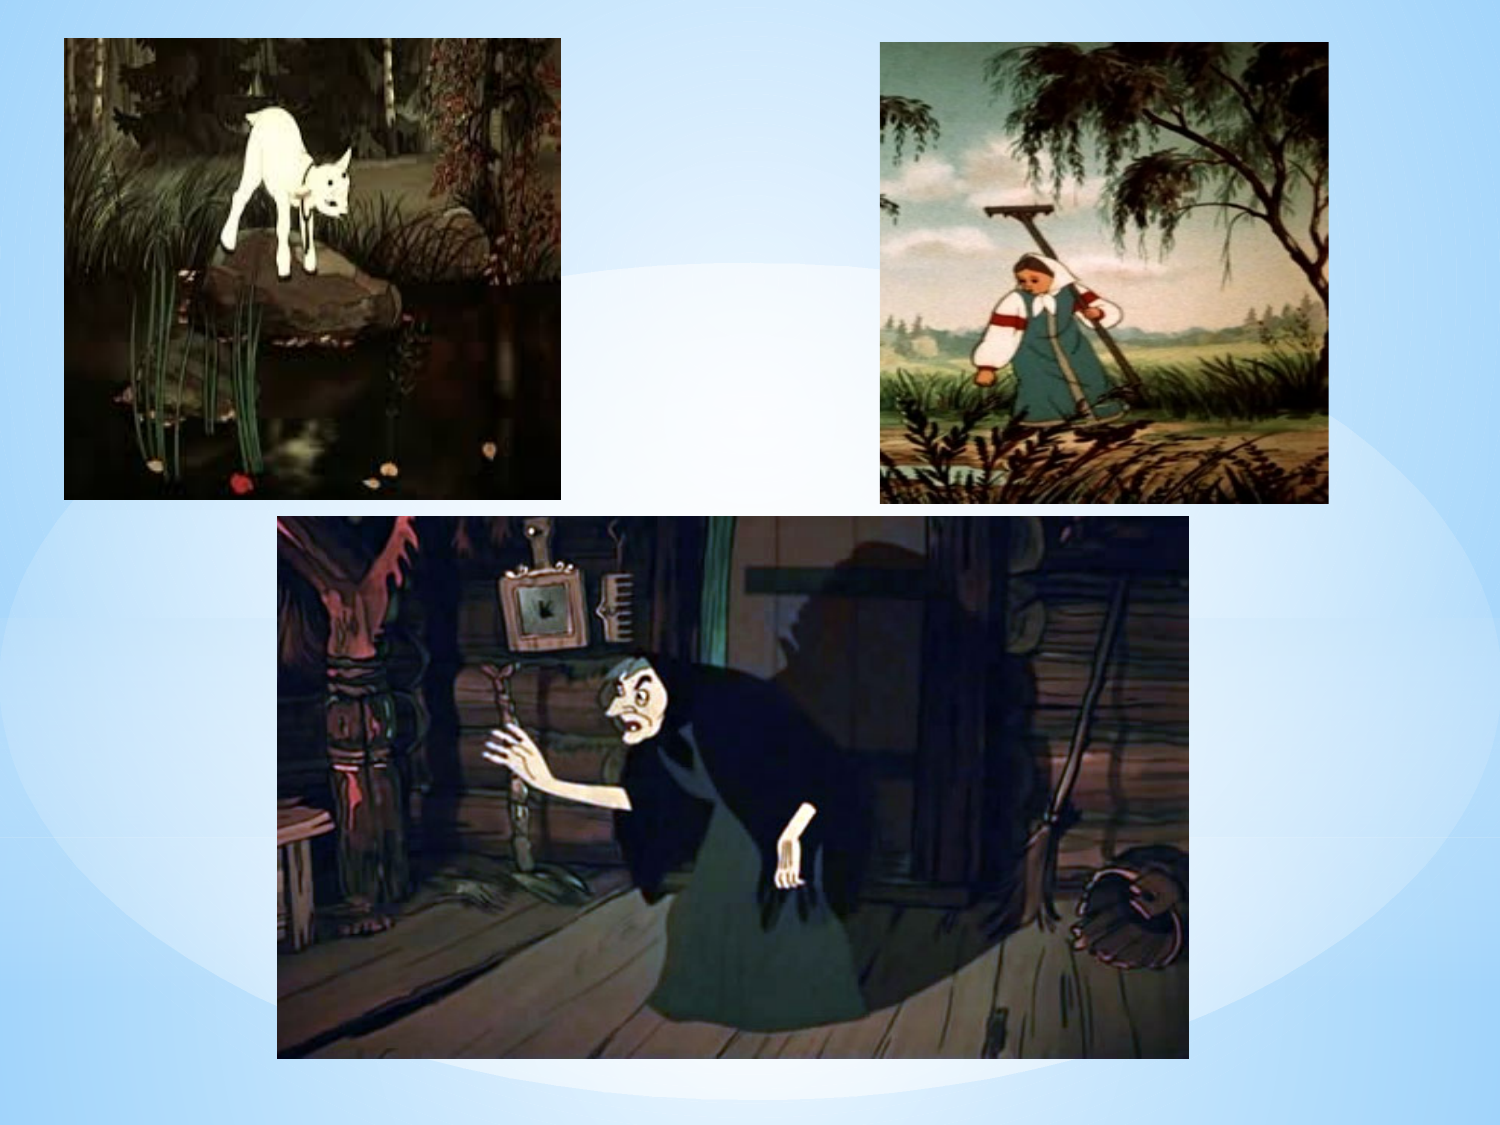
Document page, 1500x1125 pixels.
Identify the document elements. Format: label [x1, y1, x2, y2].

picture [277, 516, 1189, 1059]
picture [64, 38, 562, 500]
picture [879, 42, 1330, 504]
